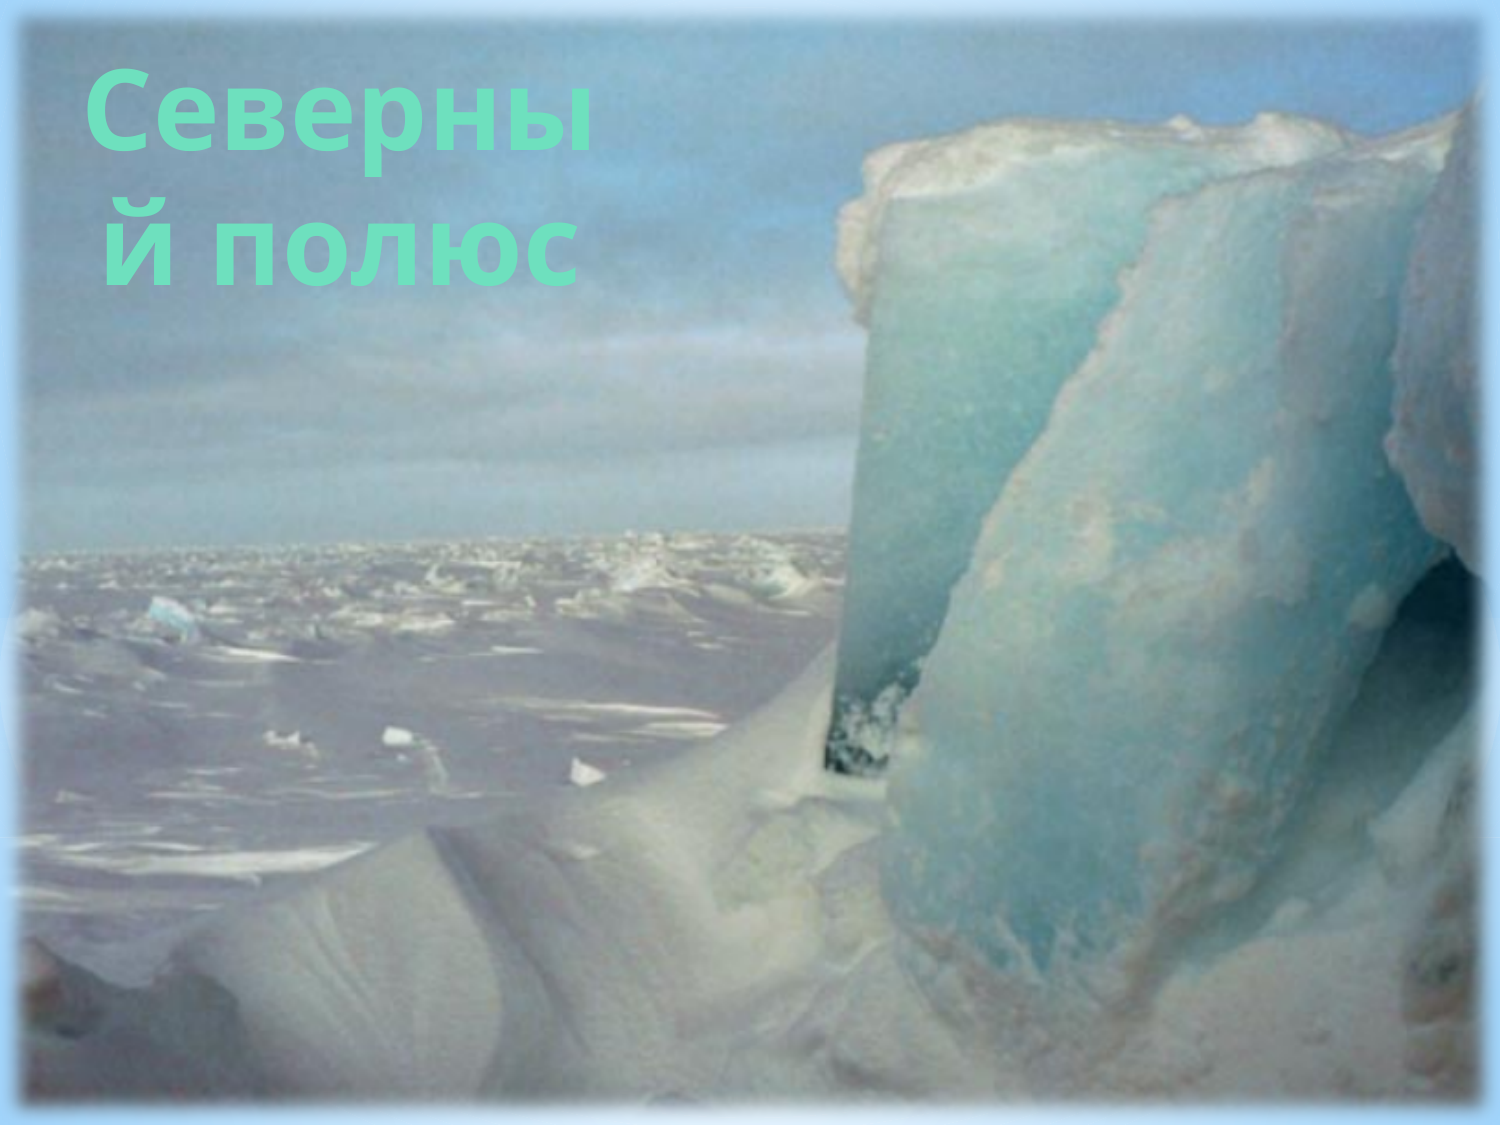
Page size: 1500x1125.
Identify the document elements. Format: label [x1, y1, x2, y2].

list [0, 0, 1500, 1125]
